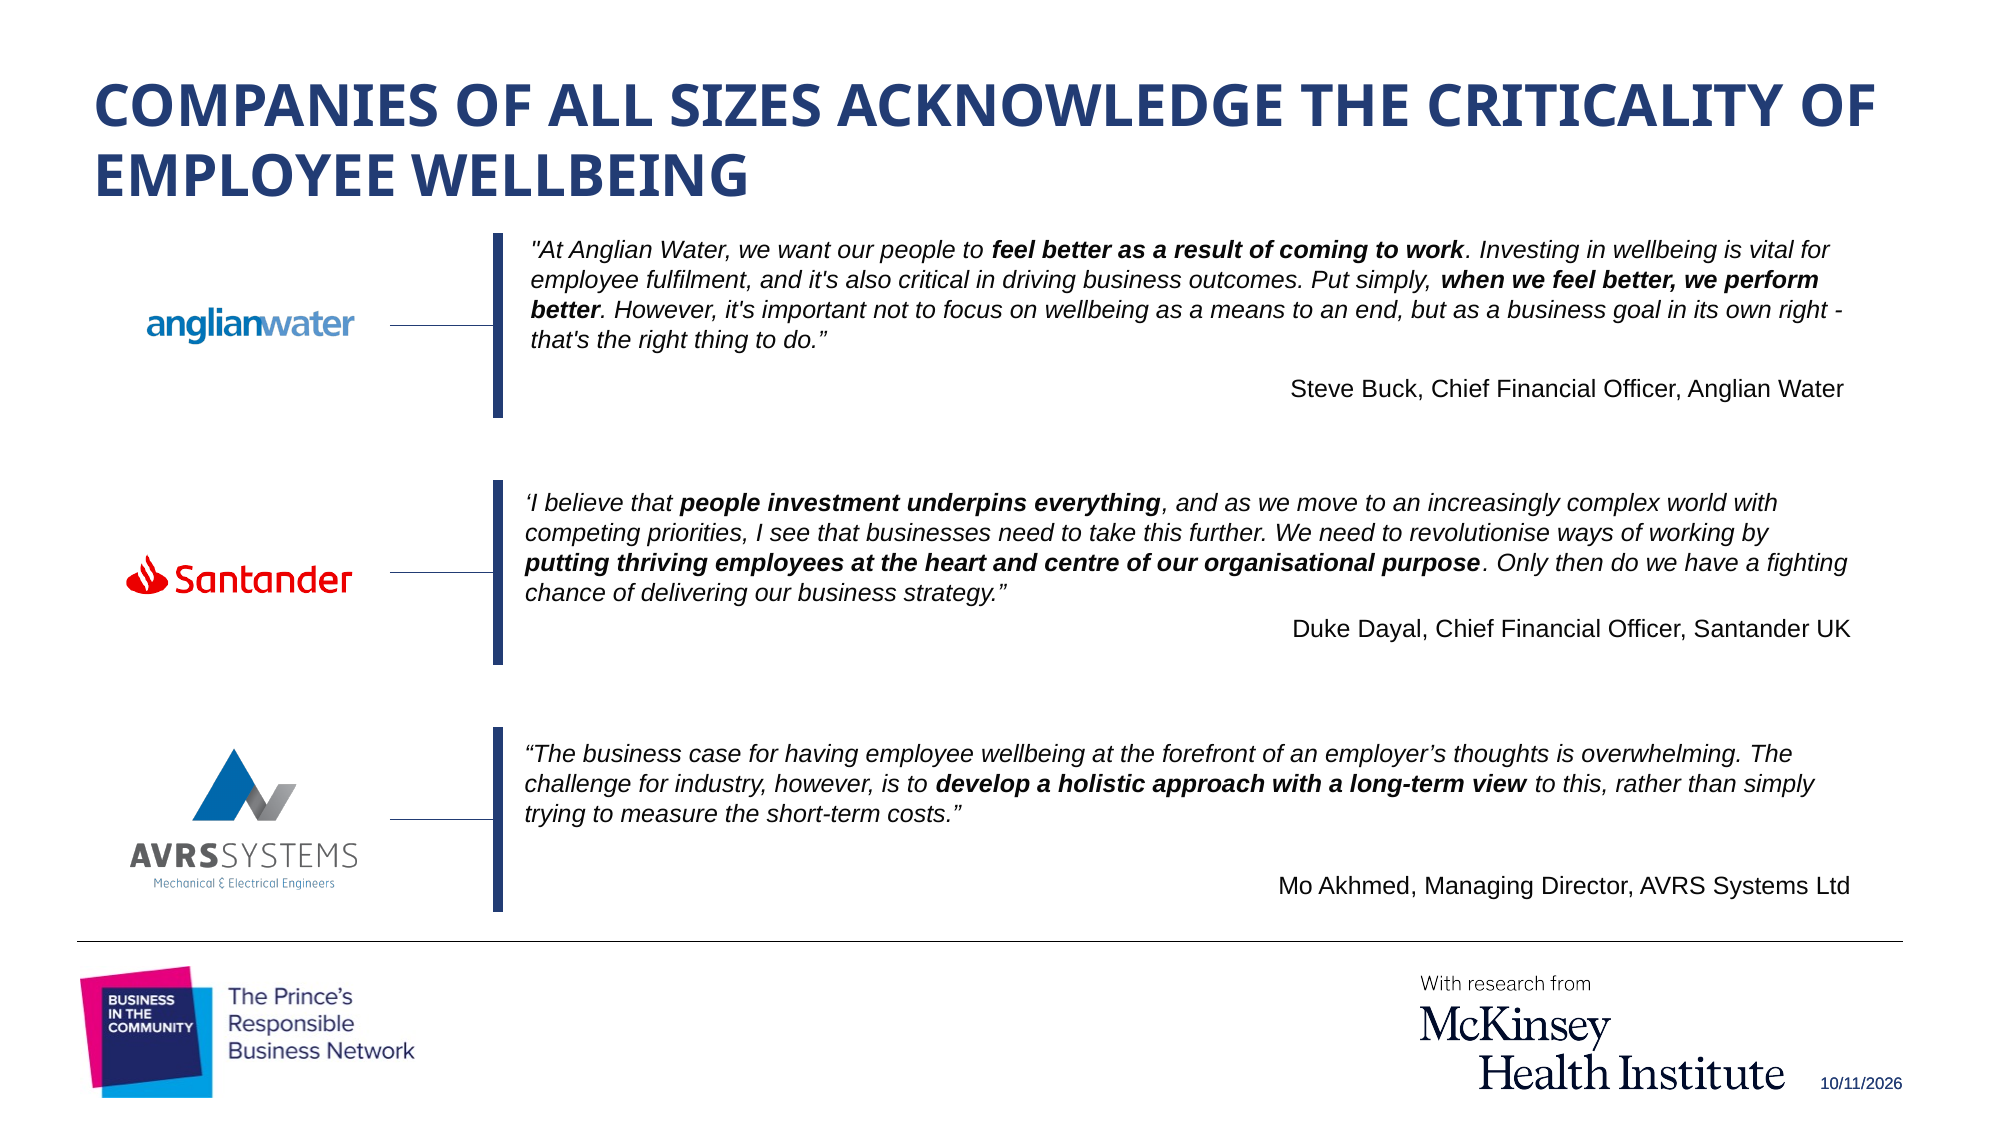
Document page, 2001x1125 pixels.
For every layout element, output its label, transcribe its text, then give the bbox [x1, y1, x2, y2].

picture [80, 966, 416, 1098]
text_box Companies of all sizes acknowledge the criticality of employee wellbeing [78, 60, 1905, 217]
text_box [130, 727, 1852, 911]
picture [1420, 972, 1785, 1090]
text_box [121, 480, 1853, 664]
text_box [145, 233, 1853, 417]
